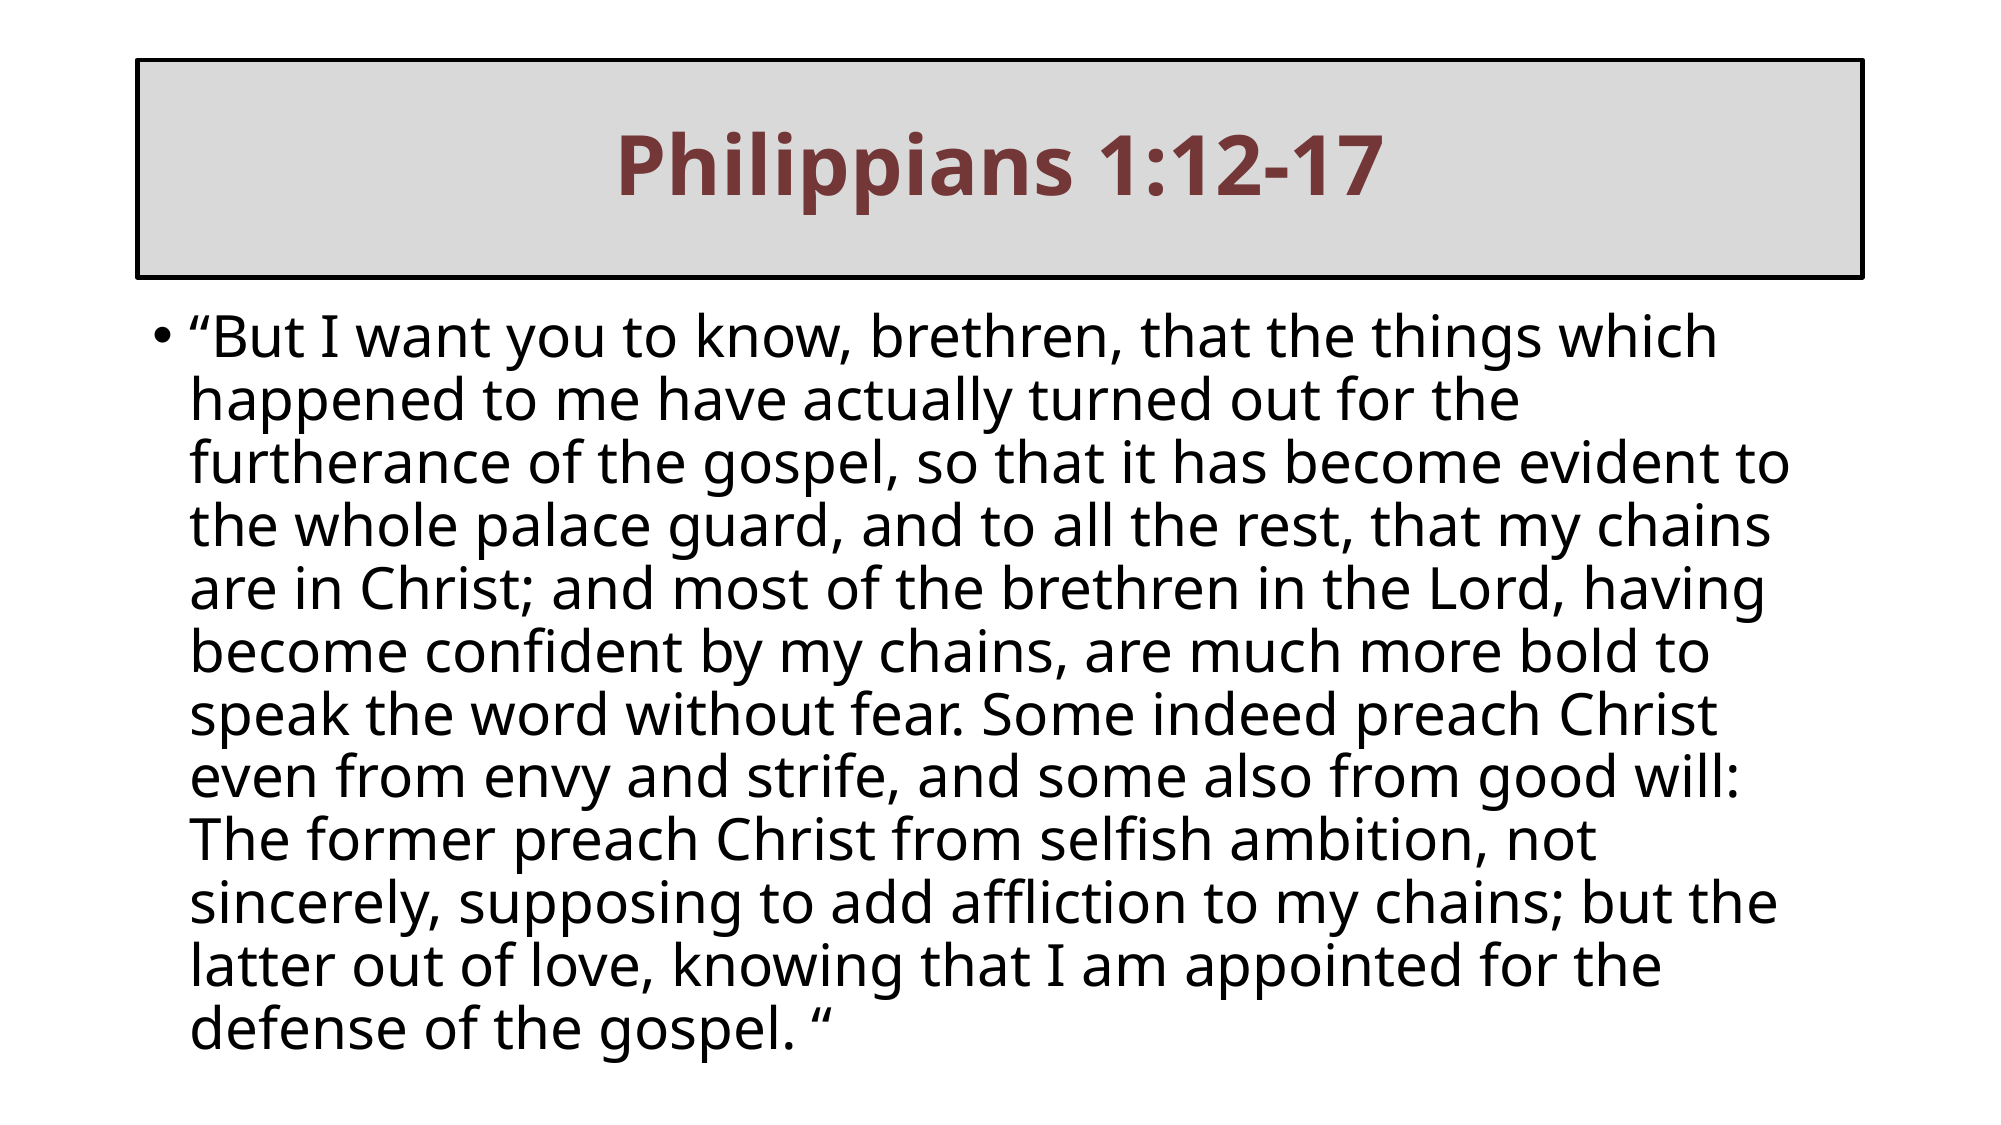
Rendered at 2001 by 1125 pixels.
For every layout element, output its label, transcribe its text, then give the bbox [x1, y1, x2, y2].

list “But I want you to know, brethren, that the things which happened to me have actually turned out for the furtherance of the gospel, so that it has become evident to the whole palace guard, and to all the rest, that my chains are in Christ; and most of the brethren in the Lord, having become confident by my chains, are much more bold to speak the word without fear. Some indeed preach Christ even from envy and strife, and some also from good will: The former preach Christ from selfish ambition, not sincerely, supposing to add affliction to my chains; but the latter out of love, knowing that I am appointed for the defense of the gospel. “ [137, 299, 1863, 1014]
title Philippians 1:12-17 [135, 58, 1865, 280]
